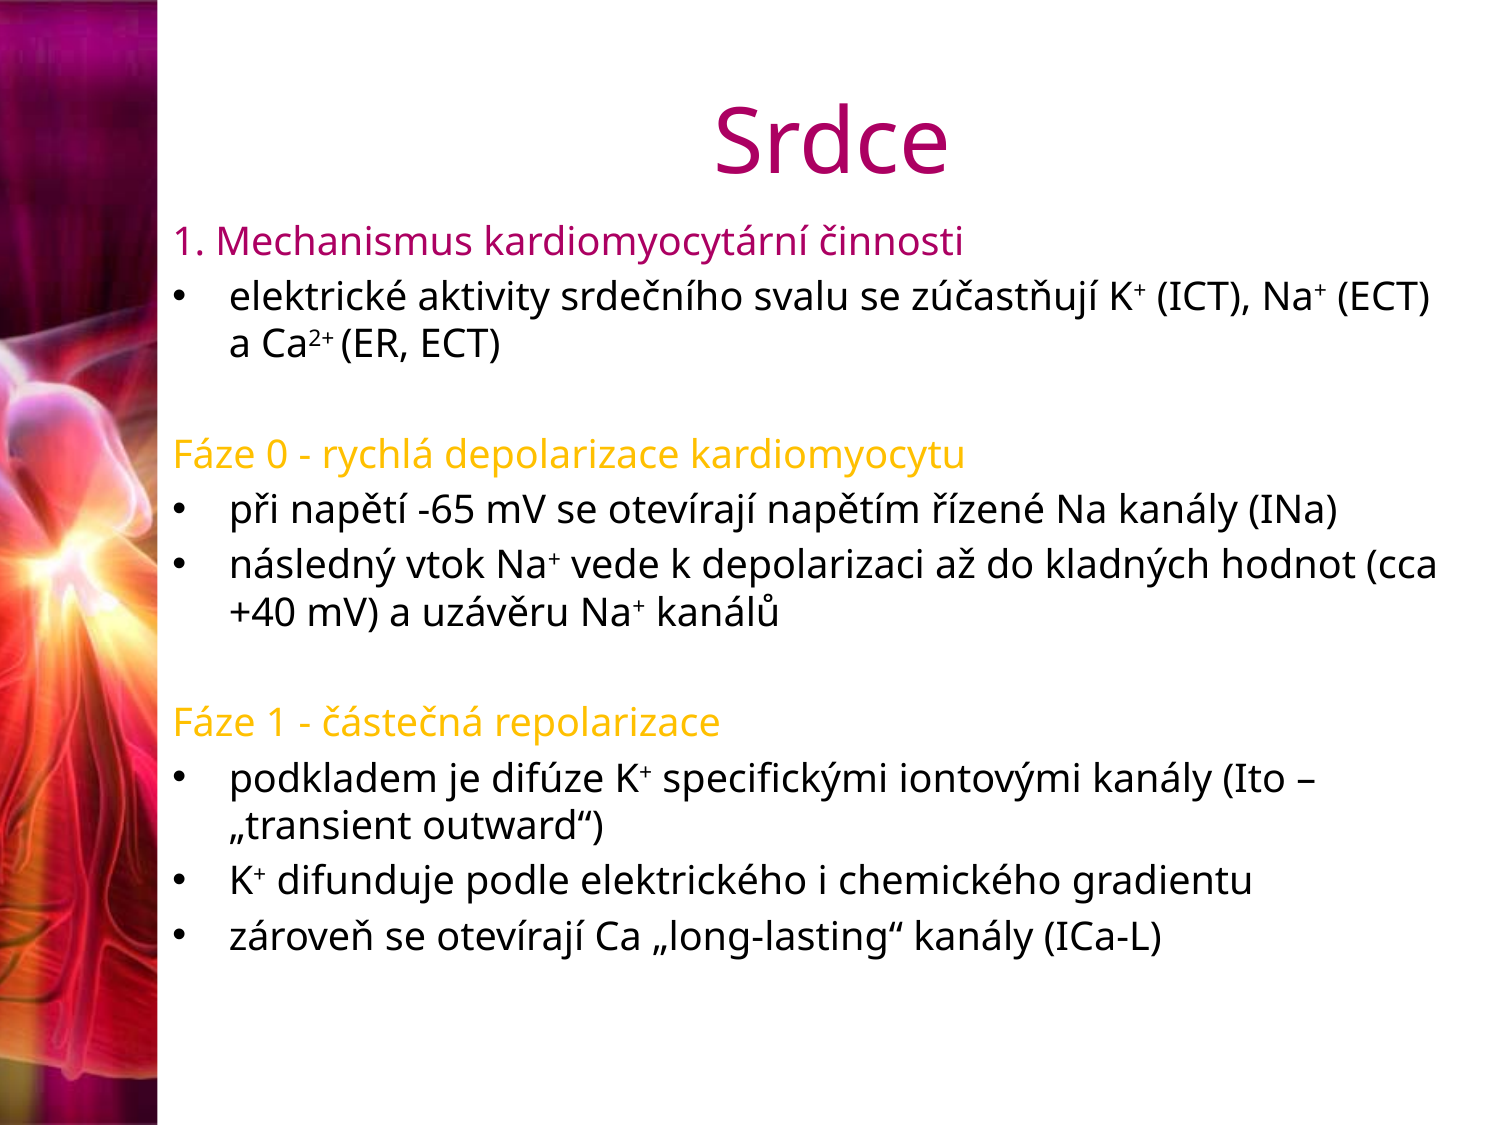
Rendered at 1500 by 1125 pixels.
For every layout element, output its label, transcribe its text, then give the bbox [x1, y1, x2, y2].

title Srdce [162, 42, 1500, 231]
list 1. Mechanismus kardiomyocytární činnosti elektrické aktivity srdečního svalu se zúčastňují K+ (ICT), Na+ (ECT) a Ca2+ (ER, ECT) Fáze 0 - rychlá depolarizace kardiomyocytu při napětí -65 mV se otevírají napětím řízené Na kanály (INa) následný vtok Na+ vede k depolarizaci až do kladných hodnot (cca +40 mV) a uzávěru Na+ kanálů Fáze 1 - částečná repolarizace podkladem je difúze K+ specifickými iontovými kanály (Ito – „transient outward“) K+ difunduje podle elektrického i chemického gradientu zároveň se otevírají Ca „long-lasting“ kanály (ICa-L) [162, 208, 1459, 1083]
picture [0, 0, 158, 1125]
